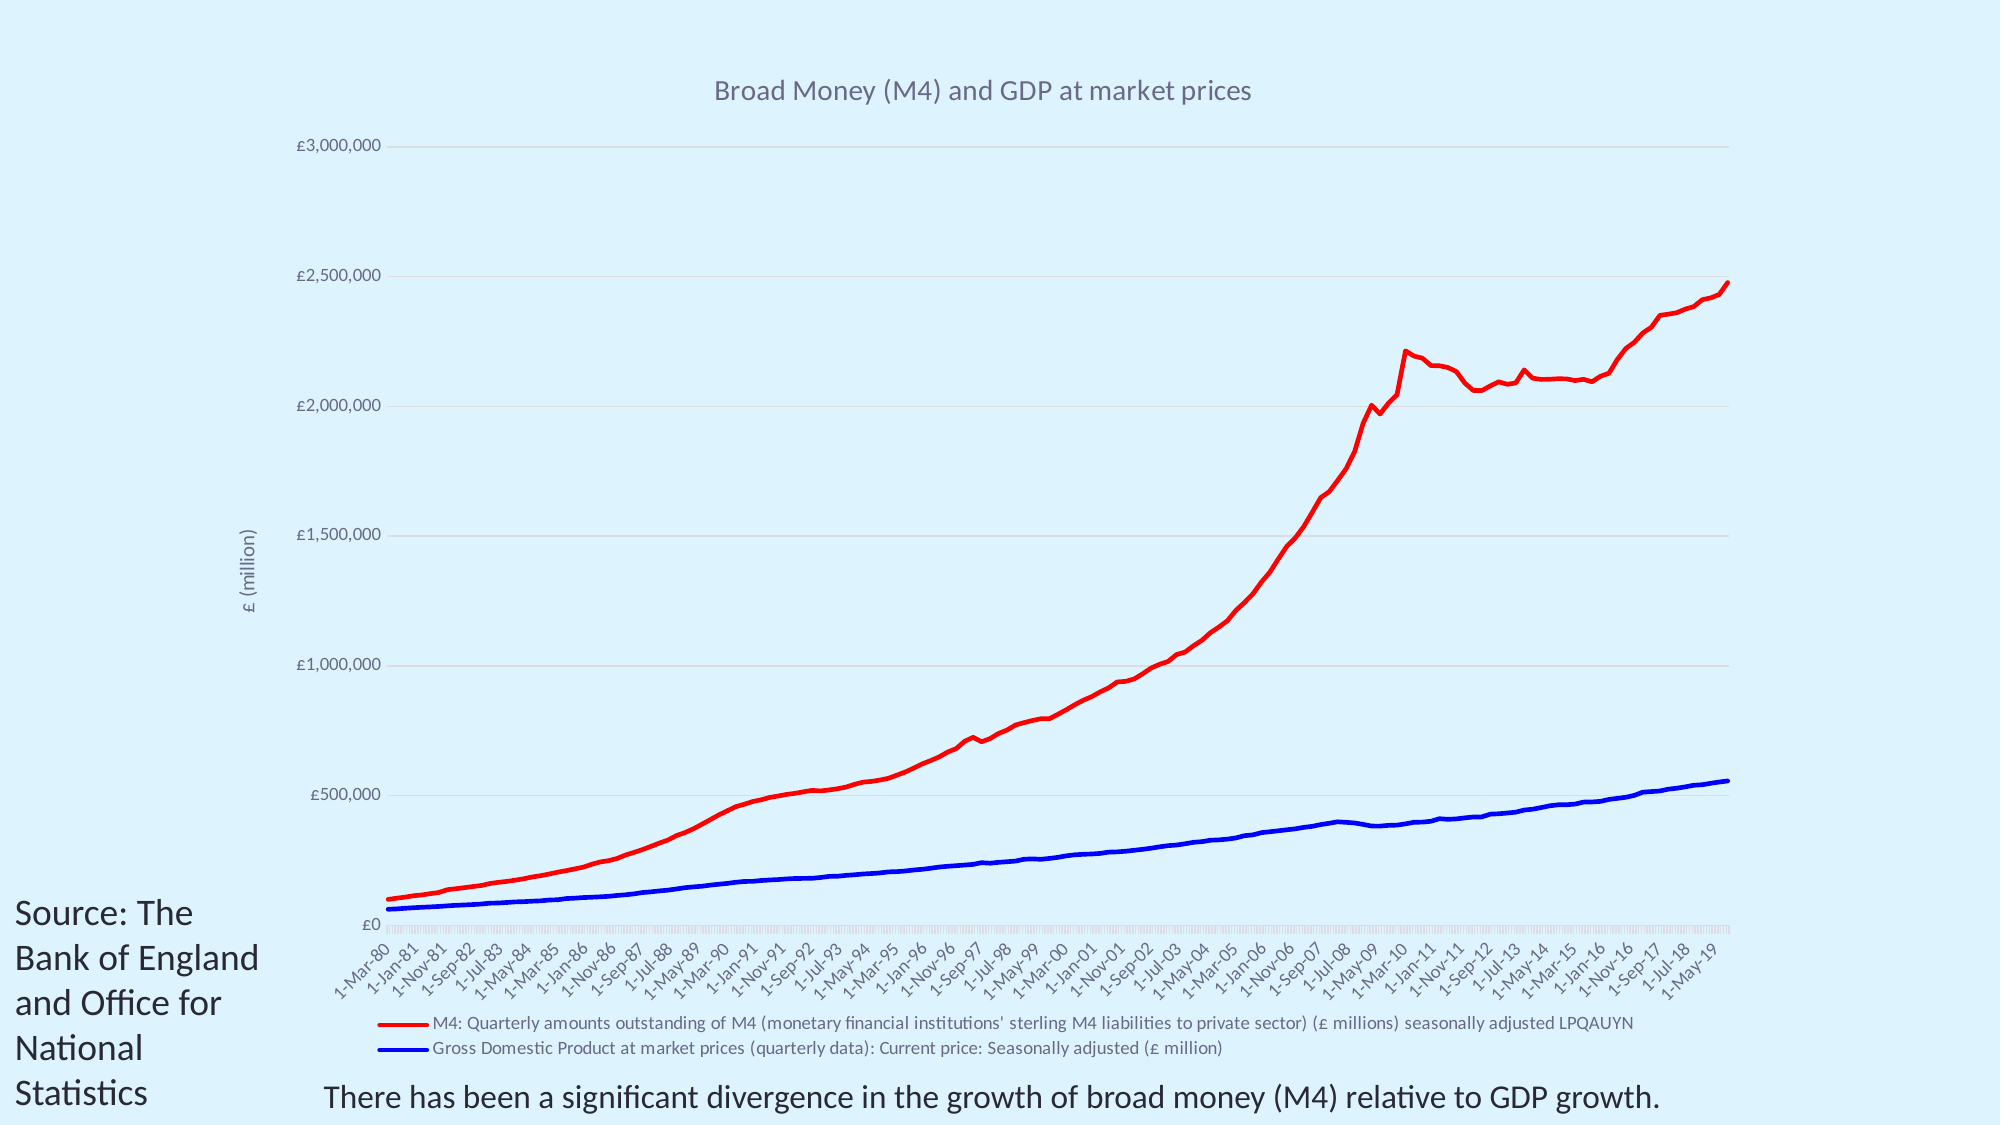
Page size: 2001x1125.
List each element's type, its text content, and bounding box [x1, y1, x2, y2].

text_box Source: The Bank of England and Office for National Statistics [0, 880, 277, 1121]
text_box There has been a significant divergence in the growth of broad money (M4) relative to GDP growth. [308, 1076, 1691, 1123]
chart [205, 40, 1761, 1068]
